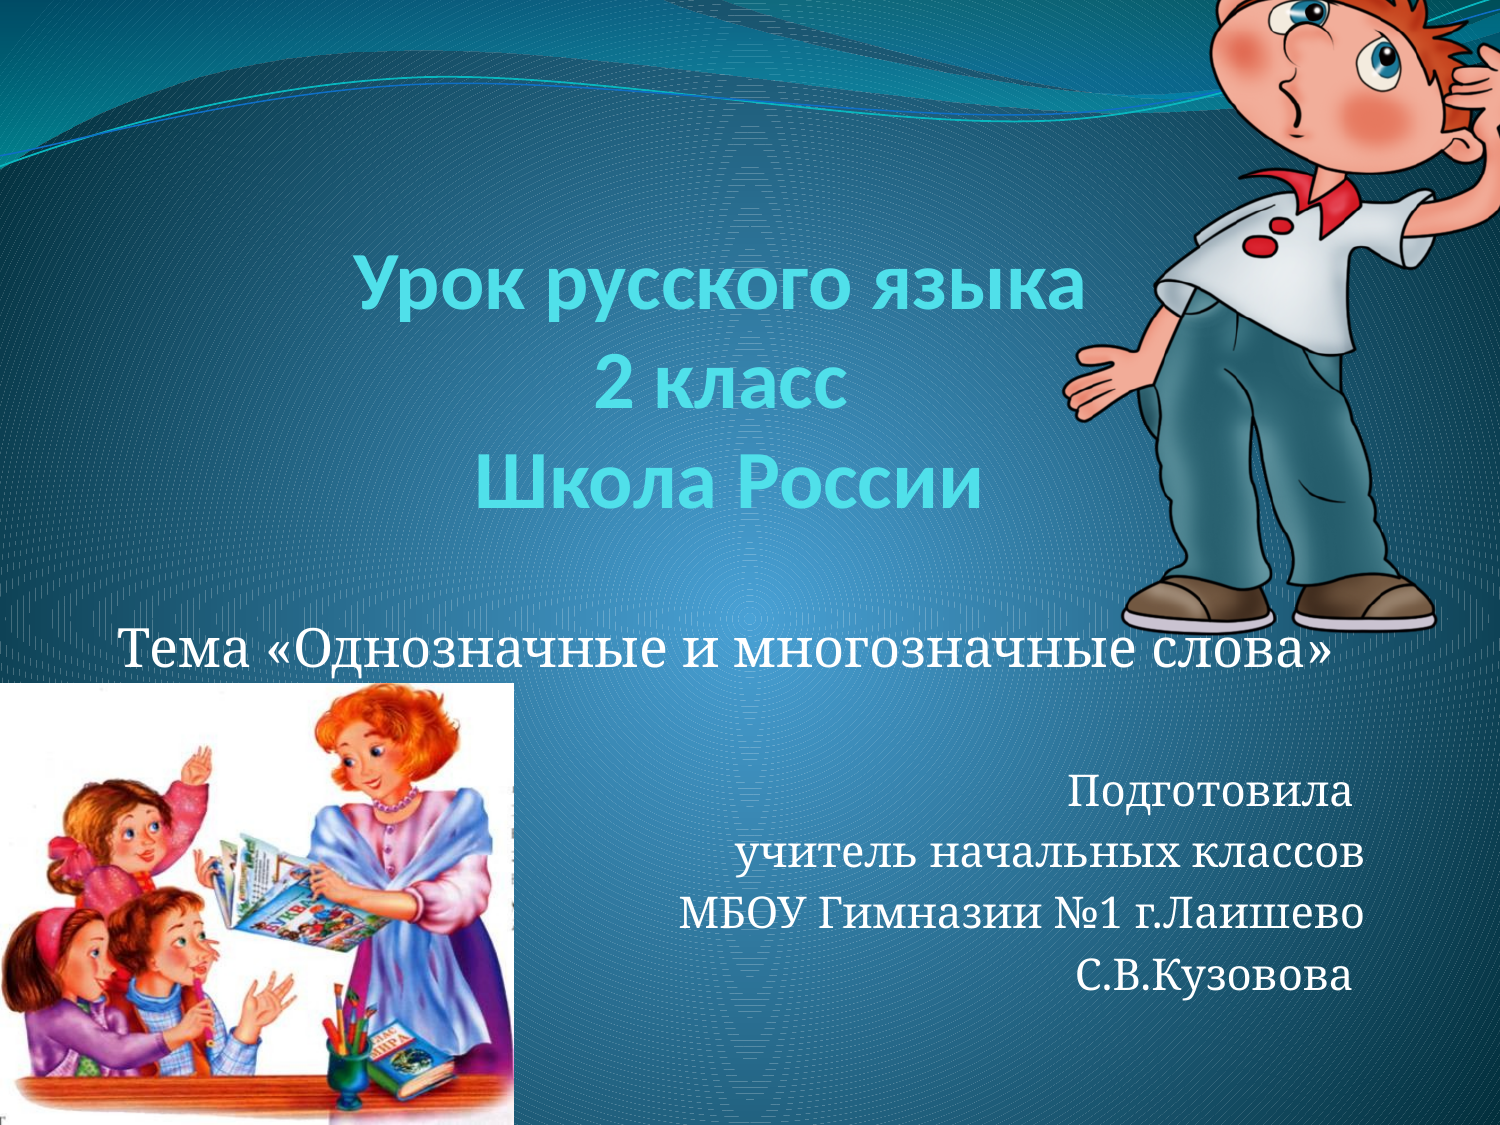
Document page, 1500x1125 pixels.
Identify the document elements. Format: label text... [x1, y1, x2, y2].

subtitle Тема «Однозначные и многозначные слова» Подготовила учитель начальных классов МБОУ Гимназии №1 г.Лаишево С.В.Кузовова [87, 529, 1376, 1047]
title Урок русского языка 2 класс Школа России [87, 224, 1049, 525]
picture [1056, 0, 1500, 640]
picture [0, 683, 514, 1125]
